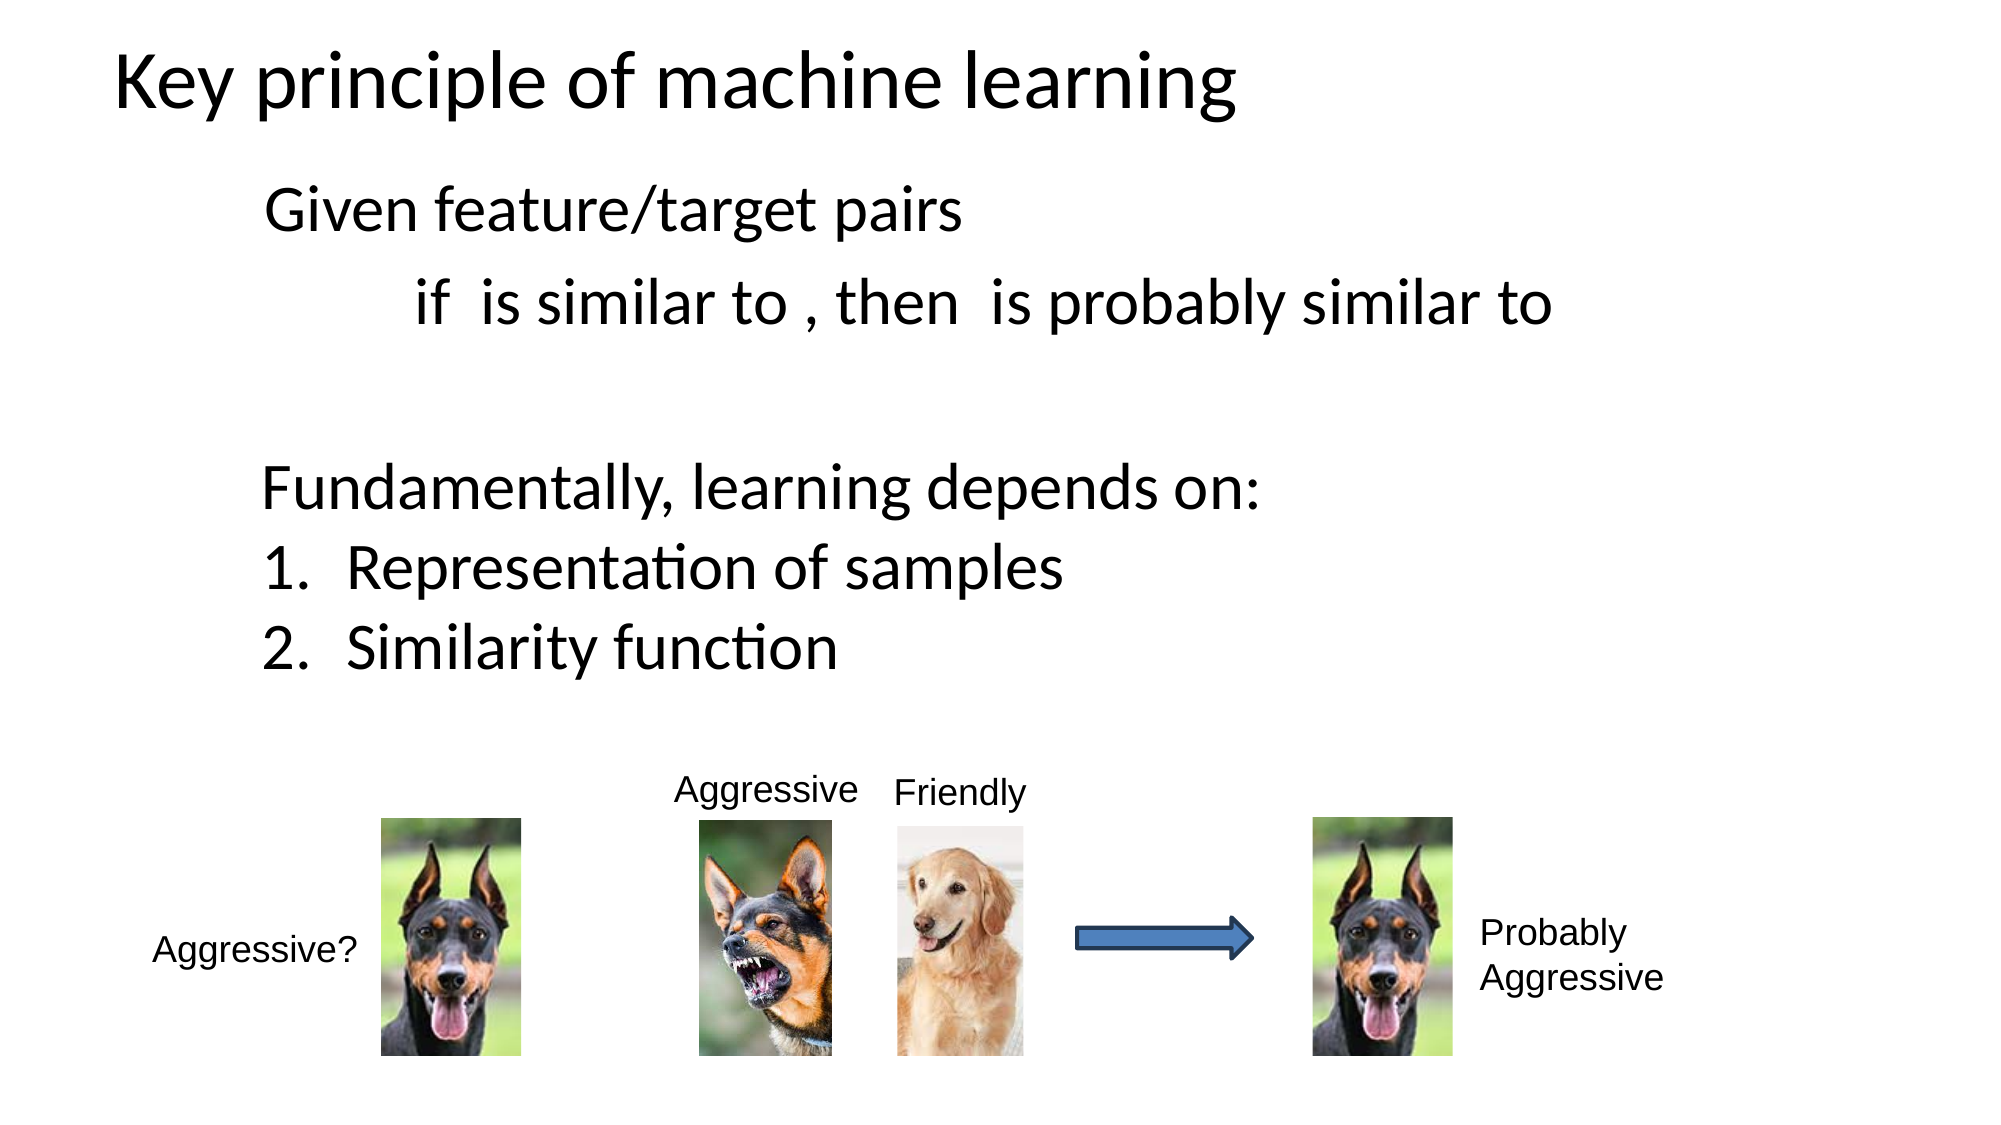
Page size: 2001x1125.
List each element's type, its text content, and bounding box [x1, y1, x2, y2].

text_box [1075, 915, 1255, 961]
text_box Aggressive? [137, 917, 373, 978]
picture [1312, 817, 1453, 1056]
text_box Friendly [878, 760, 1042, 821]
picture [897, 826, 1024, 1056]
text_box Aggressive [659, 757, 875, 818]
text_box Fundamentally, learning depends on: Representation of samples Similarity function [246, 435, 1505, 691]
title Key principle of machine learning [99, 0, 1900, 150]
text_box Probably Aggressive [1464, 900, 1790, 1006]
picture [380, 817, 522, 1056]
picture [699, 820, 832, 1056]
